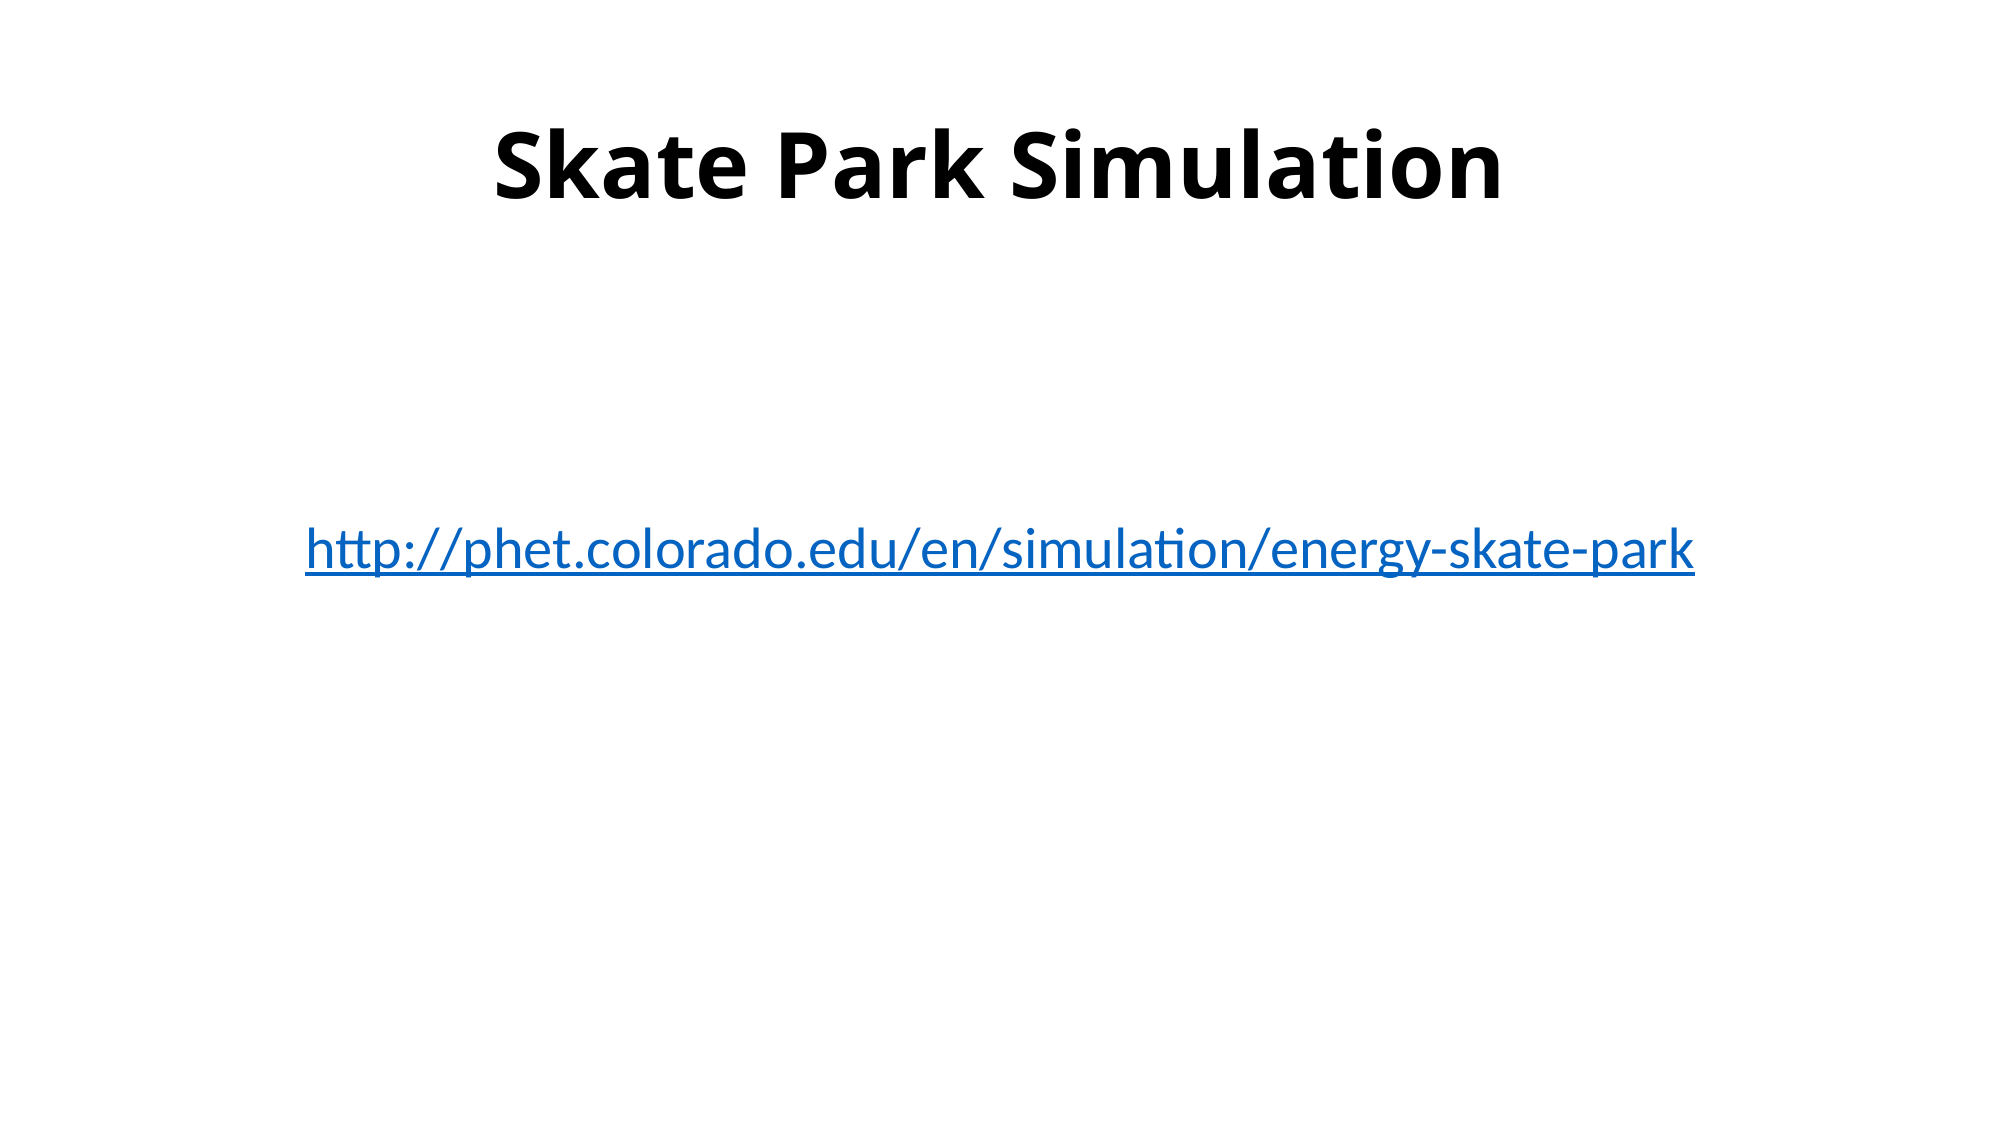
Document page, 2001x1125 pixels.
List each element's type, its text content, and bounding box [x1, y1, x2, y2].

list http://phet.colorado.edu/en/simulation/energy-skate-park [137, 510, 1863, 1014]
title Skate Park Simulation [137, 59, 1863, 278]
